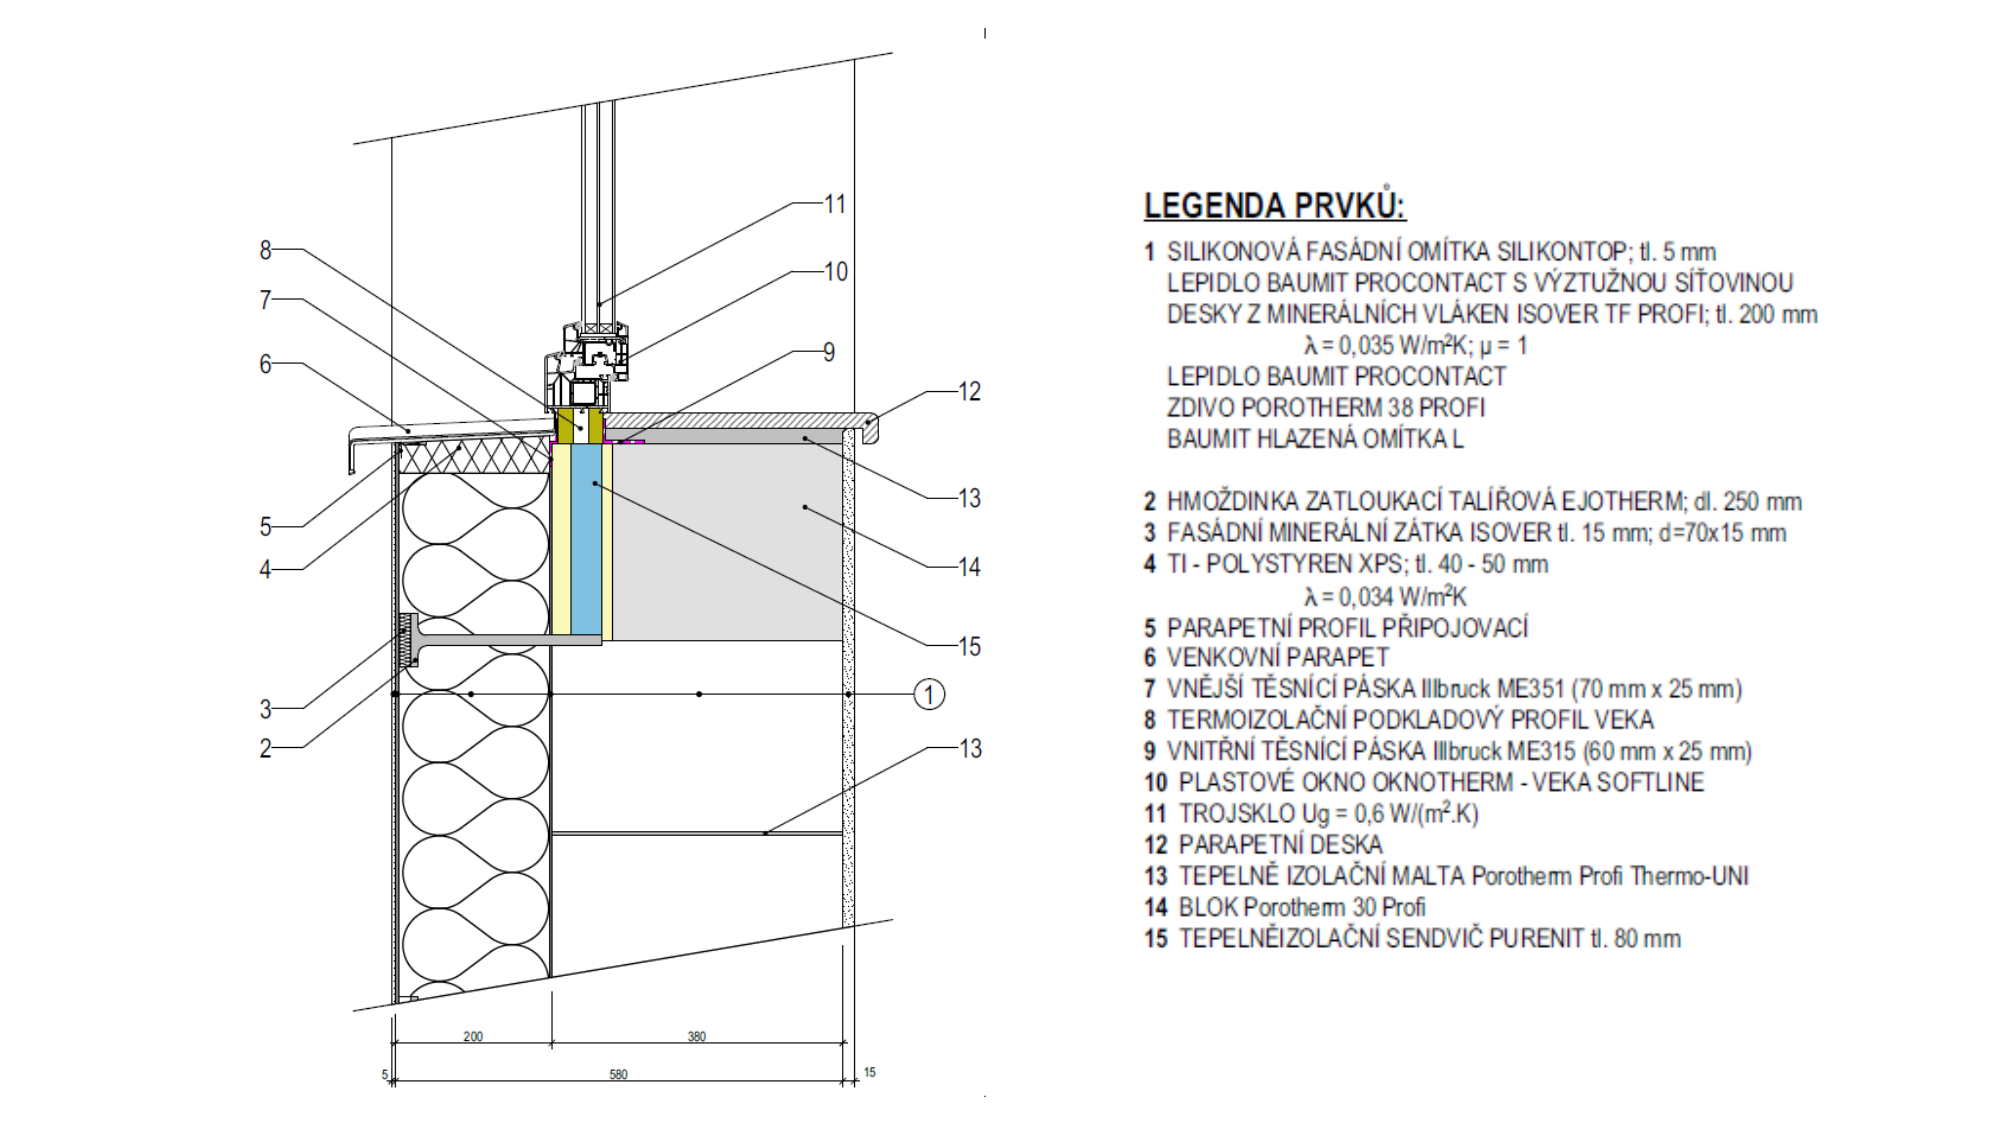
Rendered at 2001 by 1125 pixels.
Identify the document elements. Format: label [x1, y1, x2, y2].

picture [211, 28, 1000, 1097]
picture [1037, 105, 1884, 1020]
